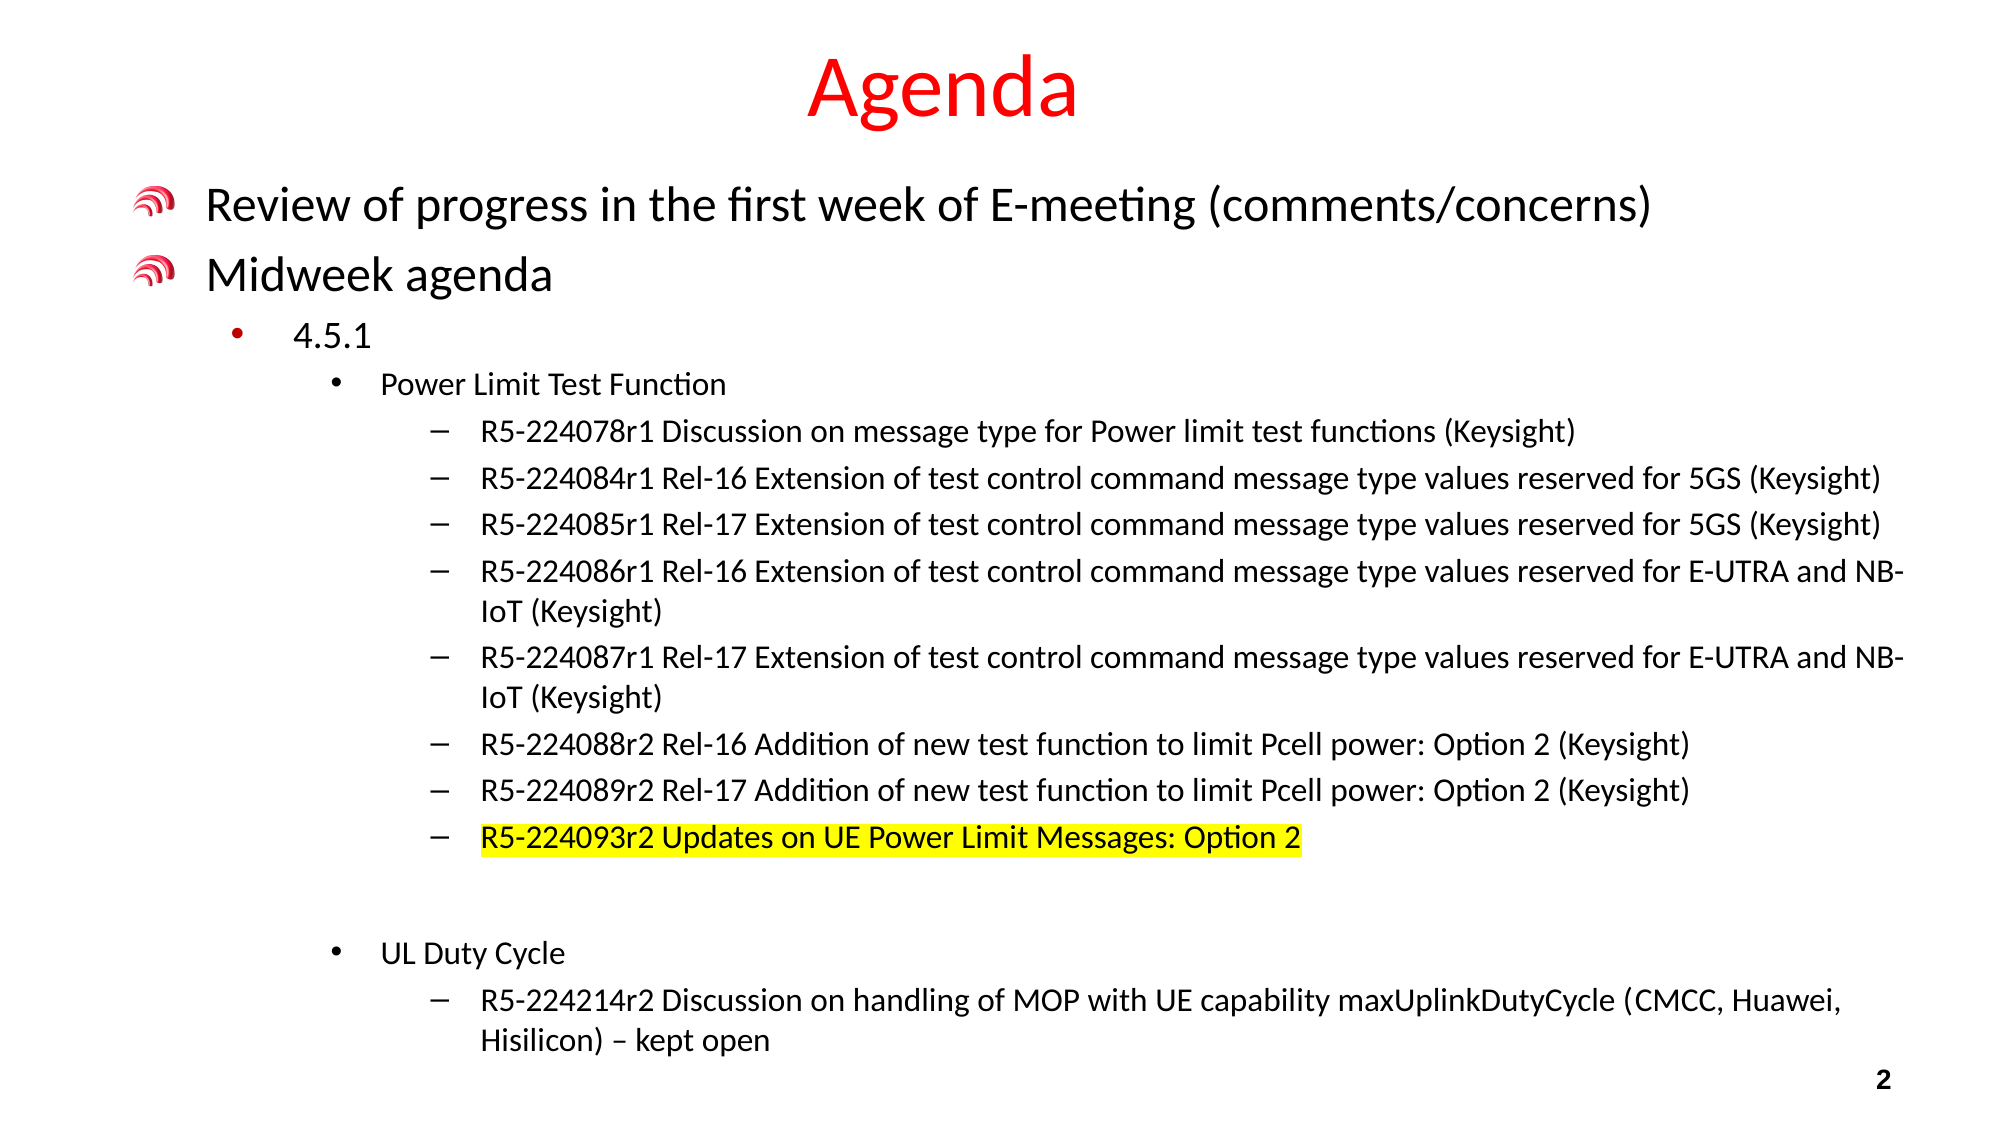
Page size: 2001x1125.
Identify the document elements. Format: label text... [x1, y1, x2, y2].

picture [130, 253, 166, 290]
picture [130, 184, 166, 220]
list Review of progress in the first week of E-meeting (comments/concerns) Midweek agenda 4.5.1 Power Limit Test Function R5-224078r1 Discussion on message type for Power limit test functions (Keysight) R5-224084r1 Rel-16 Extension of test control command message type values reserved for 5GS (Keysight) R5-224085r1 Rel-17 Extension of test control command message type values reserved for 5GS (Keysight) R5-224086r1 Rel-16 Extension of test control command message type values reserved for E-UTRA and NB-IoT (Keysight) R5-224087r1 Rel-17 Extension of test control command message type values reserved for E-UTRA and NB-IoT (Keysight) R5-224088r2 Rel-16 Addition of new test function to limit Pcell power: Option 2 (Keysight) R5-224089r2 Rel-17 Addition of new test function to limit Pcell power: Option 2 (Keysight) R5-224093r2 Updates on UE Power Limit Messages: Option 2 UL Duty Cycle R5-224214r2 Discussion on handling of MOP with UE capability maxUplinkDutyCycle (CMCC, Huawei, Hisilicon) – kept open [115, 164, 1951, 1088]
title Agenda [287, 37, 1601, 124]
